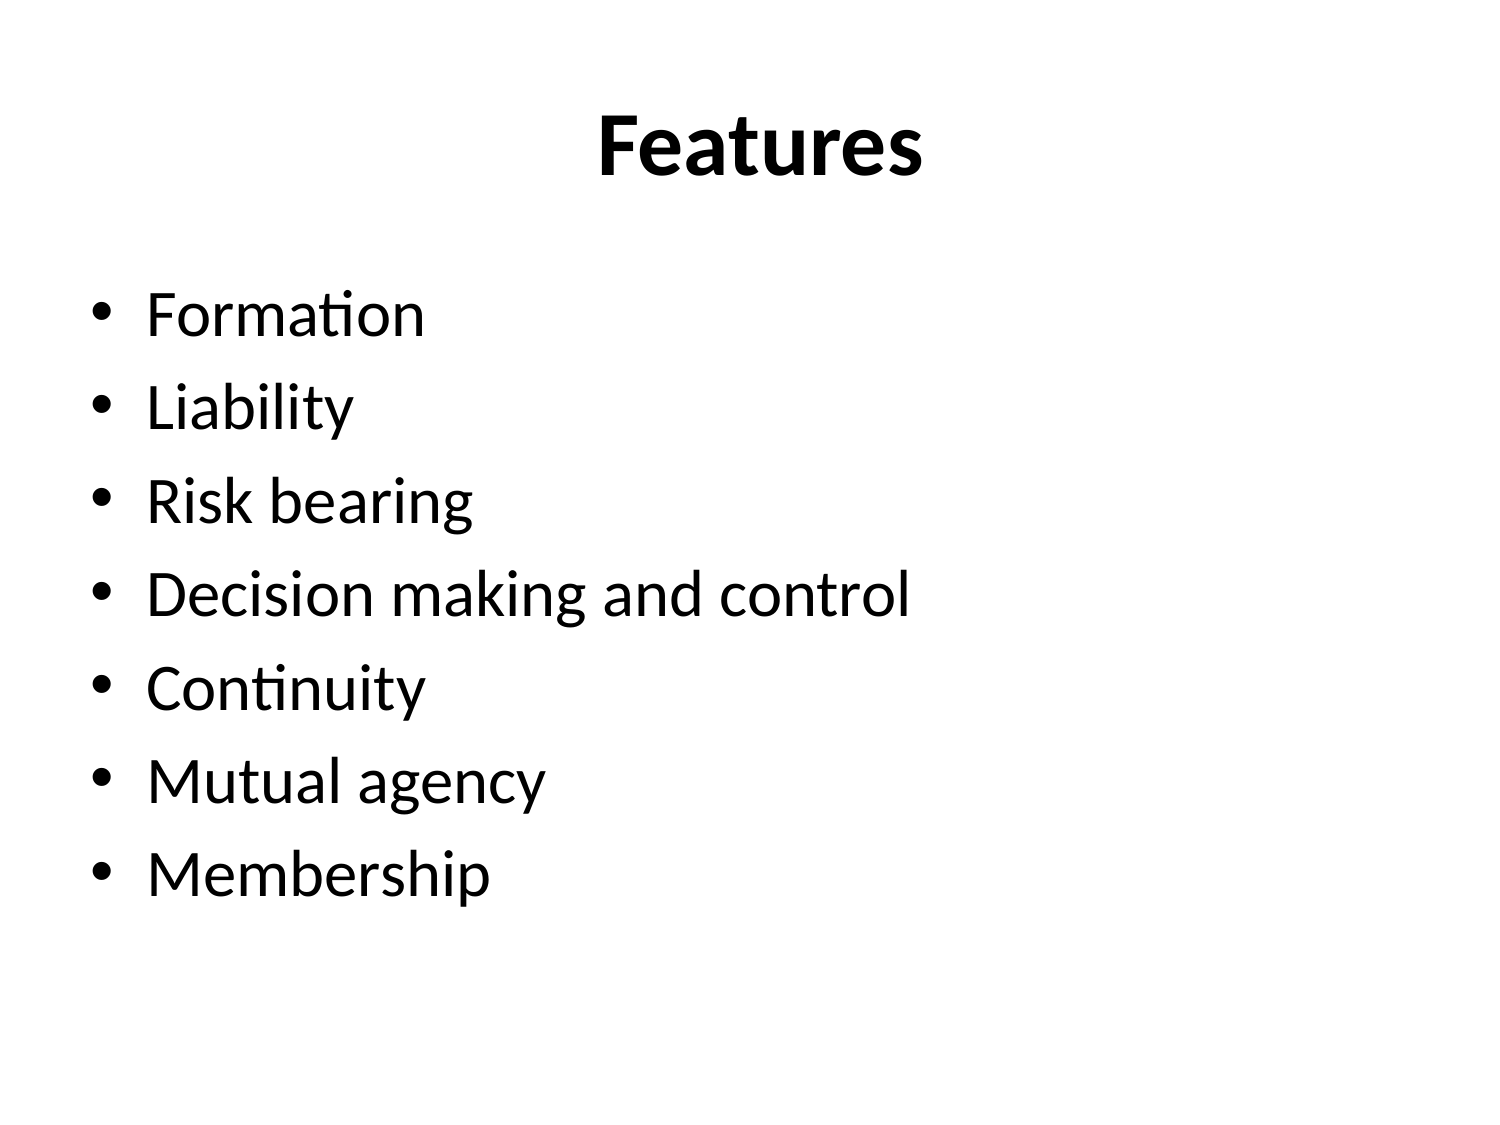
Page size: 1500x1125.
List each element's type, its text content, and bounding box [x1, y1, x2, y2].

list Formation Liability Risk bearing Decision making and control Continuity Mutual agency Membership [75, 262, 1425, 1005]
title Features [75, 45, 1425, 233]
